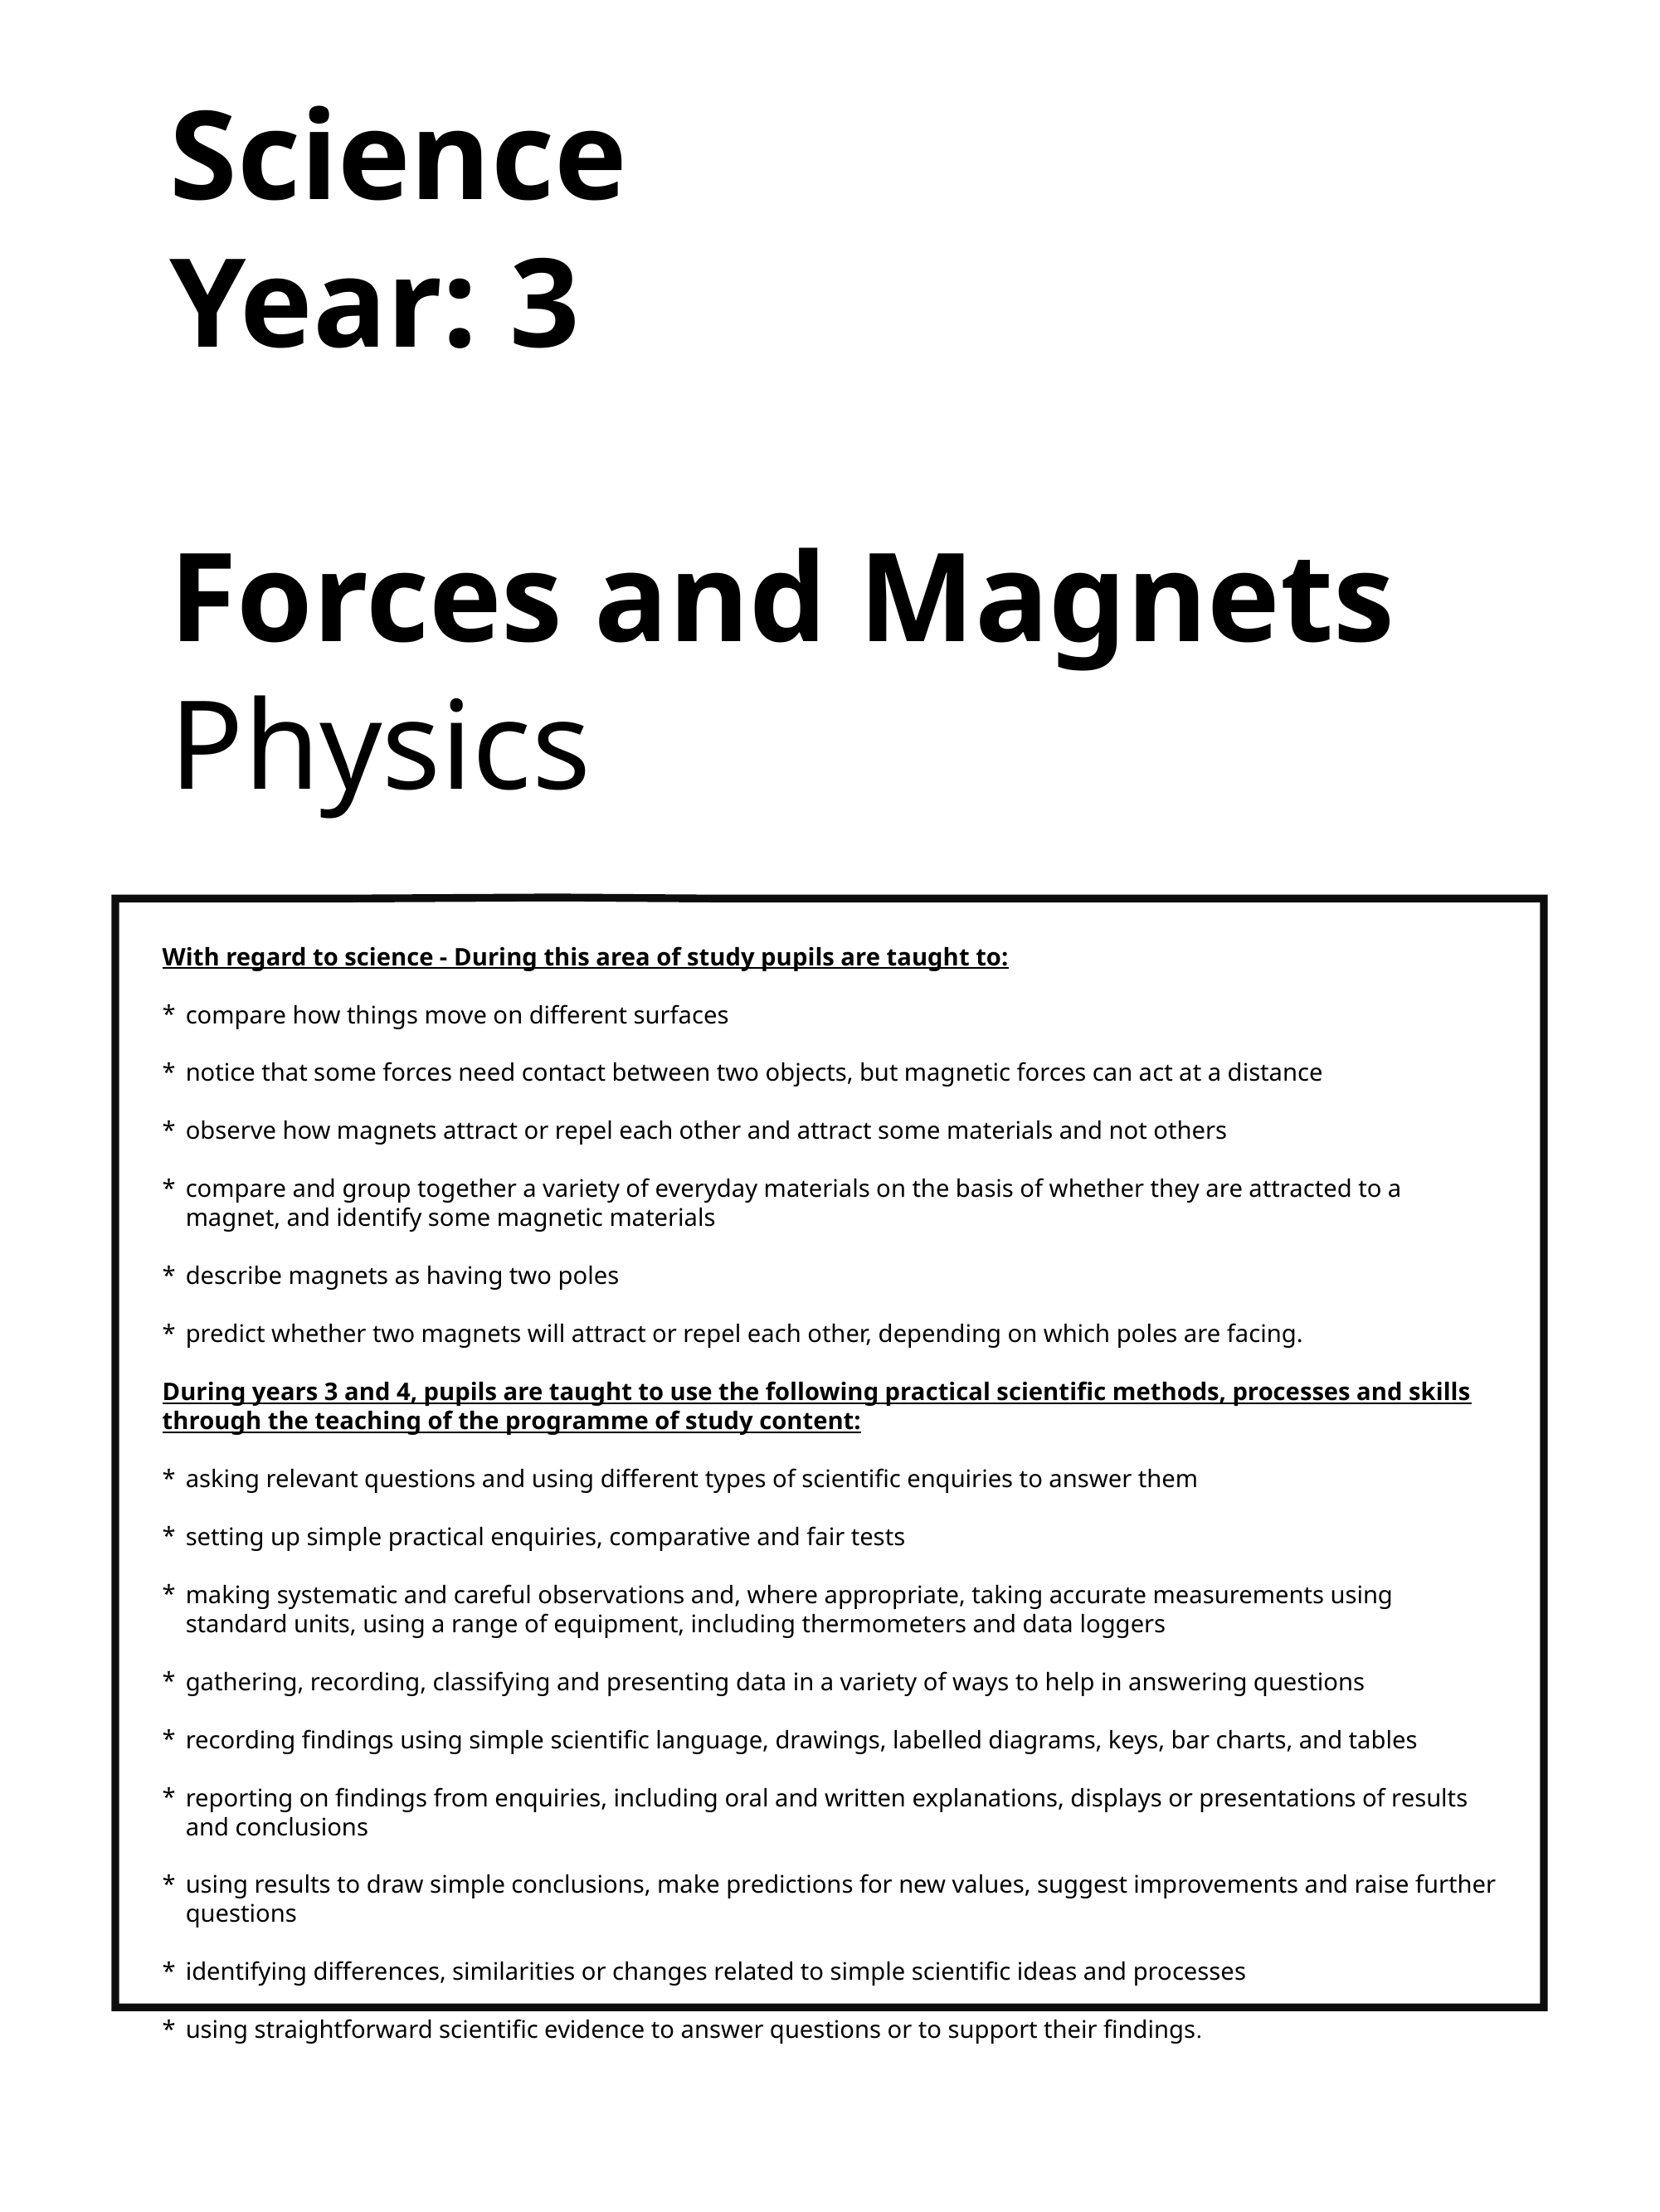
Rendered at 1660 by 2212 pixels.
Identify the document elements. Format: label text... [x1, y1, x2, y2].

text_box With regard to science - During this area of study pupils are taught to: compare how things move on different surfaces notice that some forces need contact between two objects, but magnetic forces can act at a distance observe how magnets attract or repel each other and attract some materials and not others compare and group together a variety of everyday materials on the basis of whether they are attracted to a magnet, and identify some magnetic materials describe magnets as having two poles predict whether two magnets will attract or repel each other, depending on which poles are facing. During years 3 and 4, pupils are taught to use the following practical scientific methods, processes and skills through the teaching of the programme of study content: asking relevant questions and using different types of scientific enquiries to answer them setting up simple practical enquiries, comparative and fair tests making systematic and careful observations and, where appropriate, taking accurate measurements using standard units, using a range of equipment, including thermometers and data loggers gathering, recording, classifying and presenting data in a variety of ways to help in answering questions recording findings using simple scientific language, drawings, labelled diagrams, keys, bar charts, and tables reporting on findings from enquiries, including oral and written explanations, displays or presentations of results and conclusions using results to draw simple conclusions, make predictions for new values, suggest improvements and raise further questions identifying differences, similarities or changes related to simple scientific ideas and processes using straightforward scientific evidence to answer questions or to support their findings. [149, 2009, 1509, 2049]
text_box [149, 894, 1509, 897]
text_box [114, 897, 1546, 2009]
text_box Science Year: 3 Forces and Magnets Physics [157, 70, 1586, 820]
